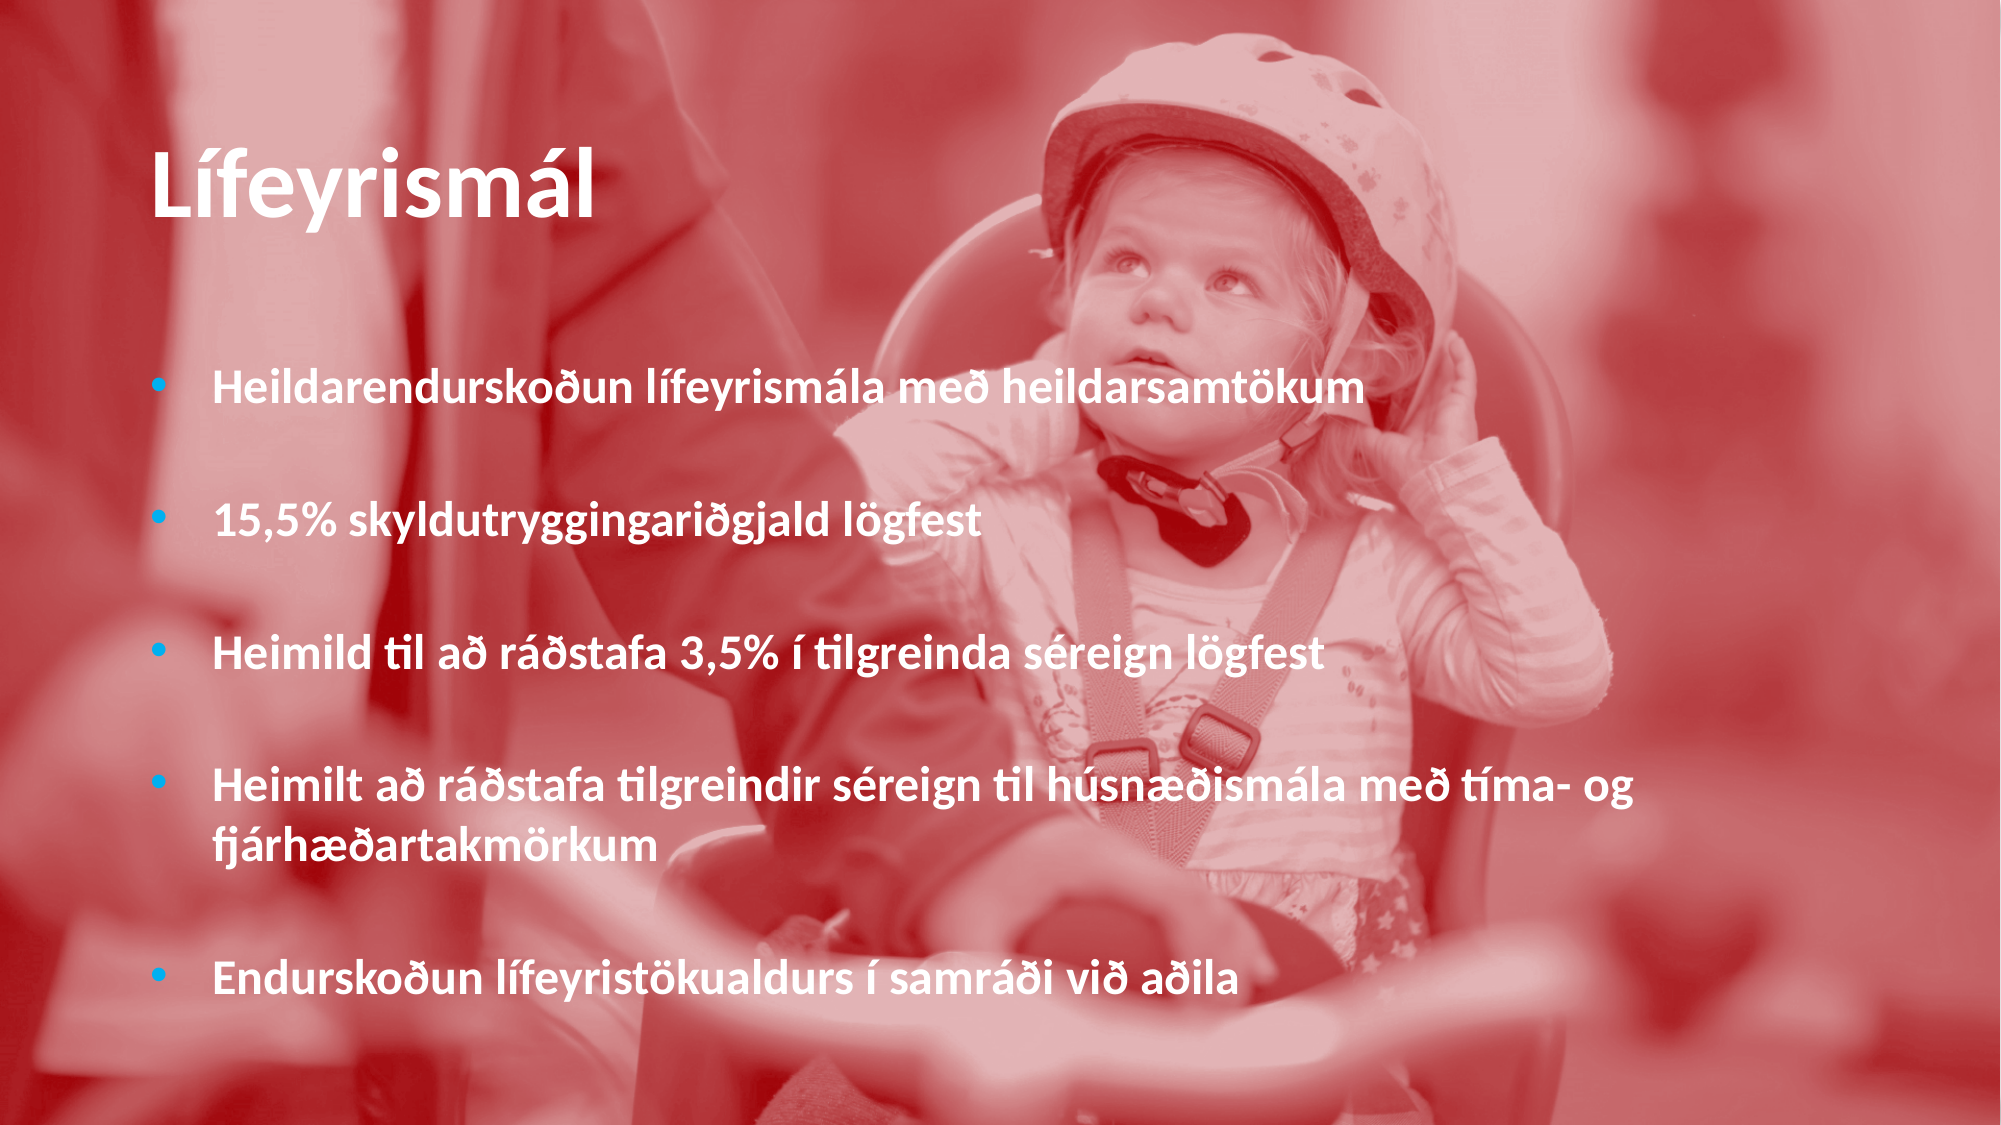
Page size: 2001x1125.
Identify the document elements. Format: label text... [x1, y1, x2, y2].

subtitle Heildarendurskoðun lífeyrismála með heildarsamtökum 15,5% skyldutryggingariðgjald lögfest Heimild til að ráðstafa 3,5% í tilgreinda séreign lögfest Heimilt að ráðstafa tilgreindir séreign til húsnæðismála með tíma- og fjárhæðartakmörkum Endurskoðun lífeyristökualdurs í samráði við aðila [150, 354, 1646, 1008]
title Lífeyrismál [150, 117, 1850, 290]
